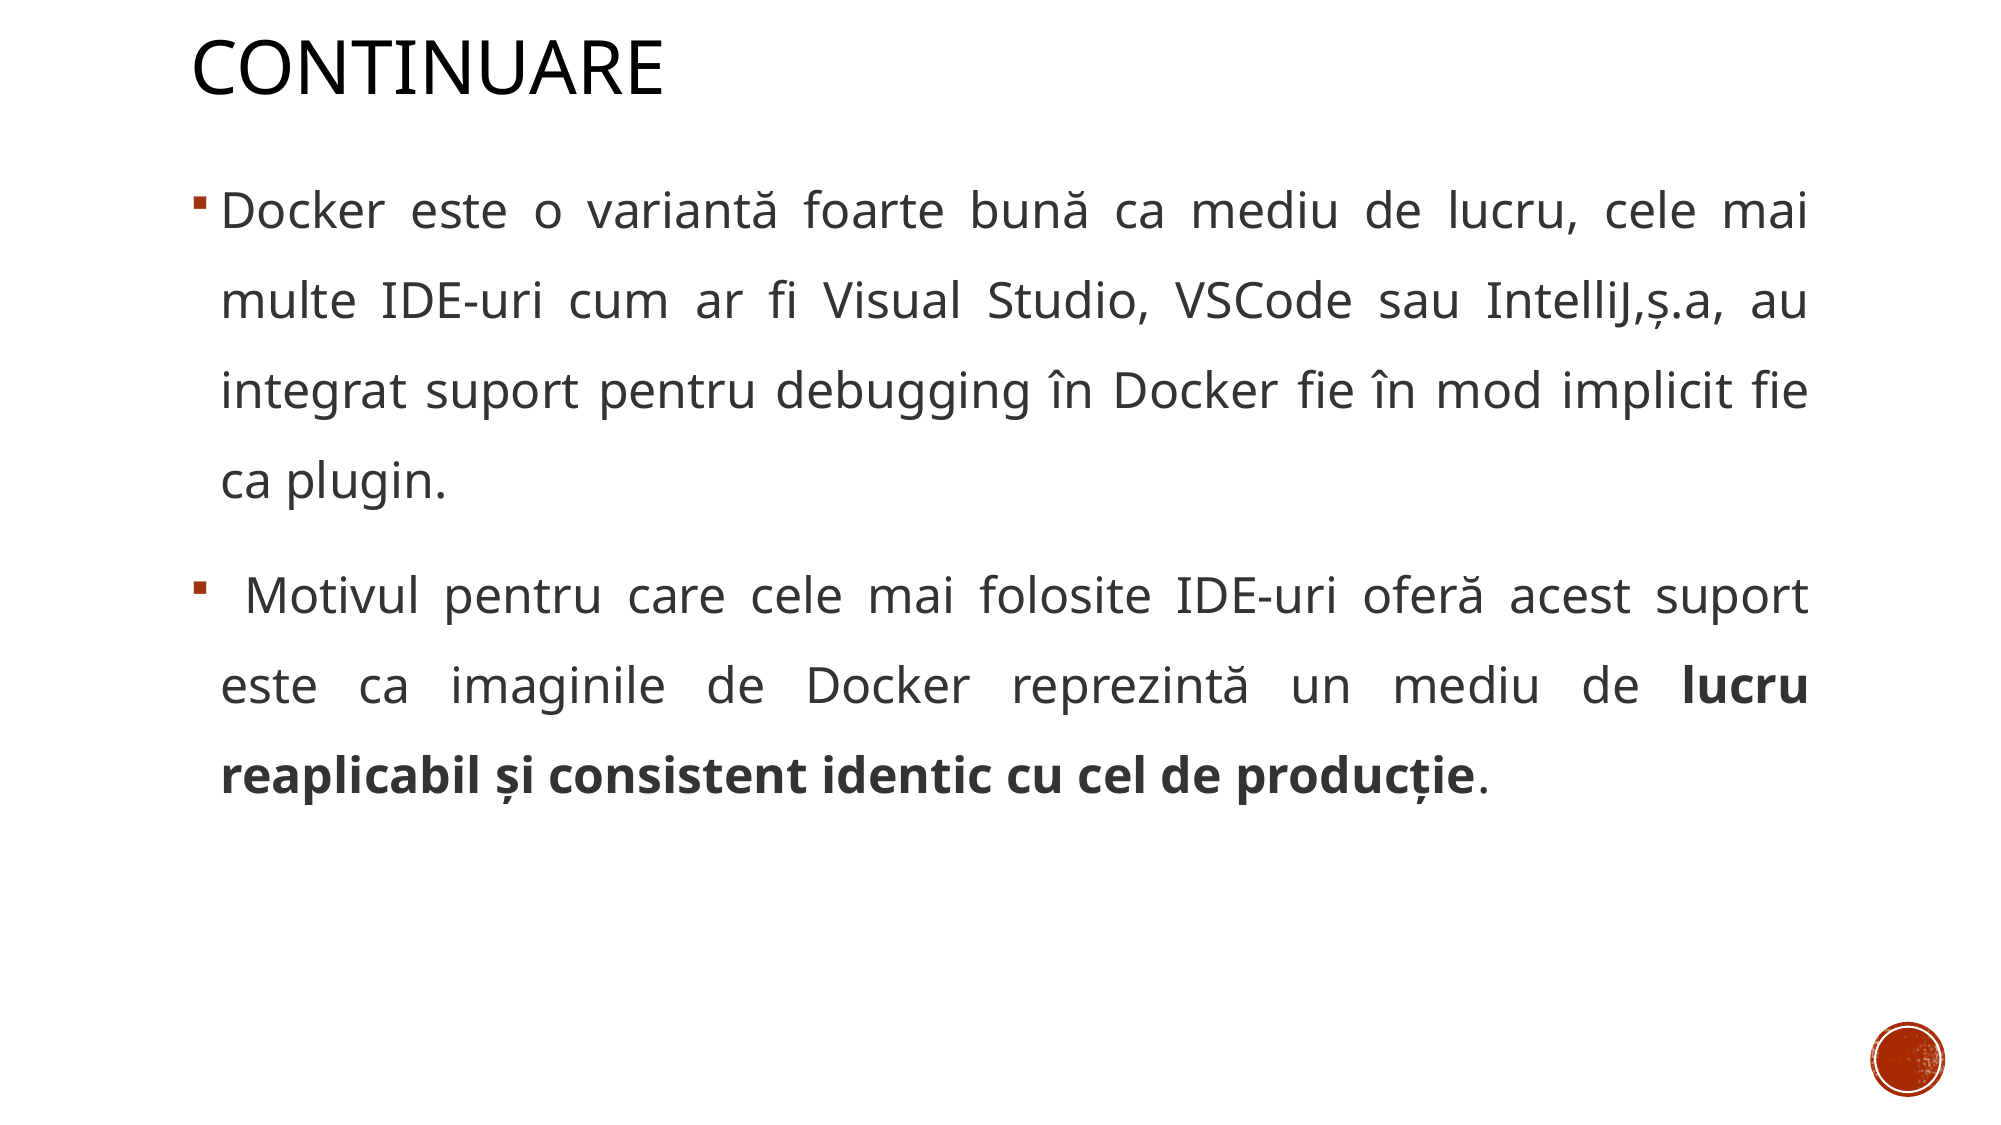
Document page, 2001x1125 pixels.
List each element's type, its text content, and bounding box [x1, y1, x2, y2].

list Docker este o variantă foarte bună ca mediu de lucru, cele mai multe IDE-uri cum ar fi Visual Studio, VSCode sau IntelliJ,ș.a, au integrat suport pentru debugging în Docker fie în mod implicit fie ca plugin. Motivul pentru care cele mai folosite IDE-uri oferă acest suport este ca imaginile de Docker reprezintă un mediu de lucru reaplicabil și consistent identic cu cel de producție. [175, 140, 1826, 1013]
title continuare [175, 27, 1826, 113]
